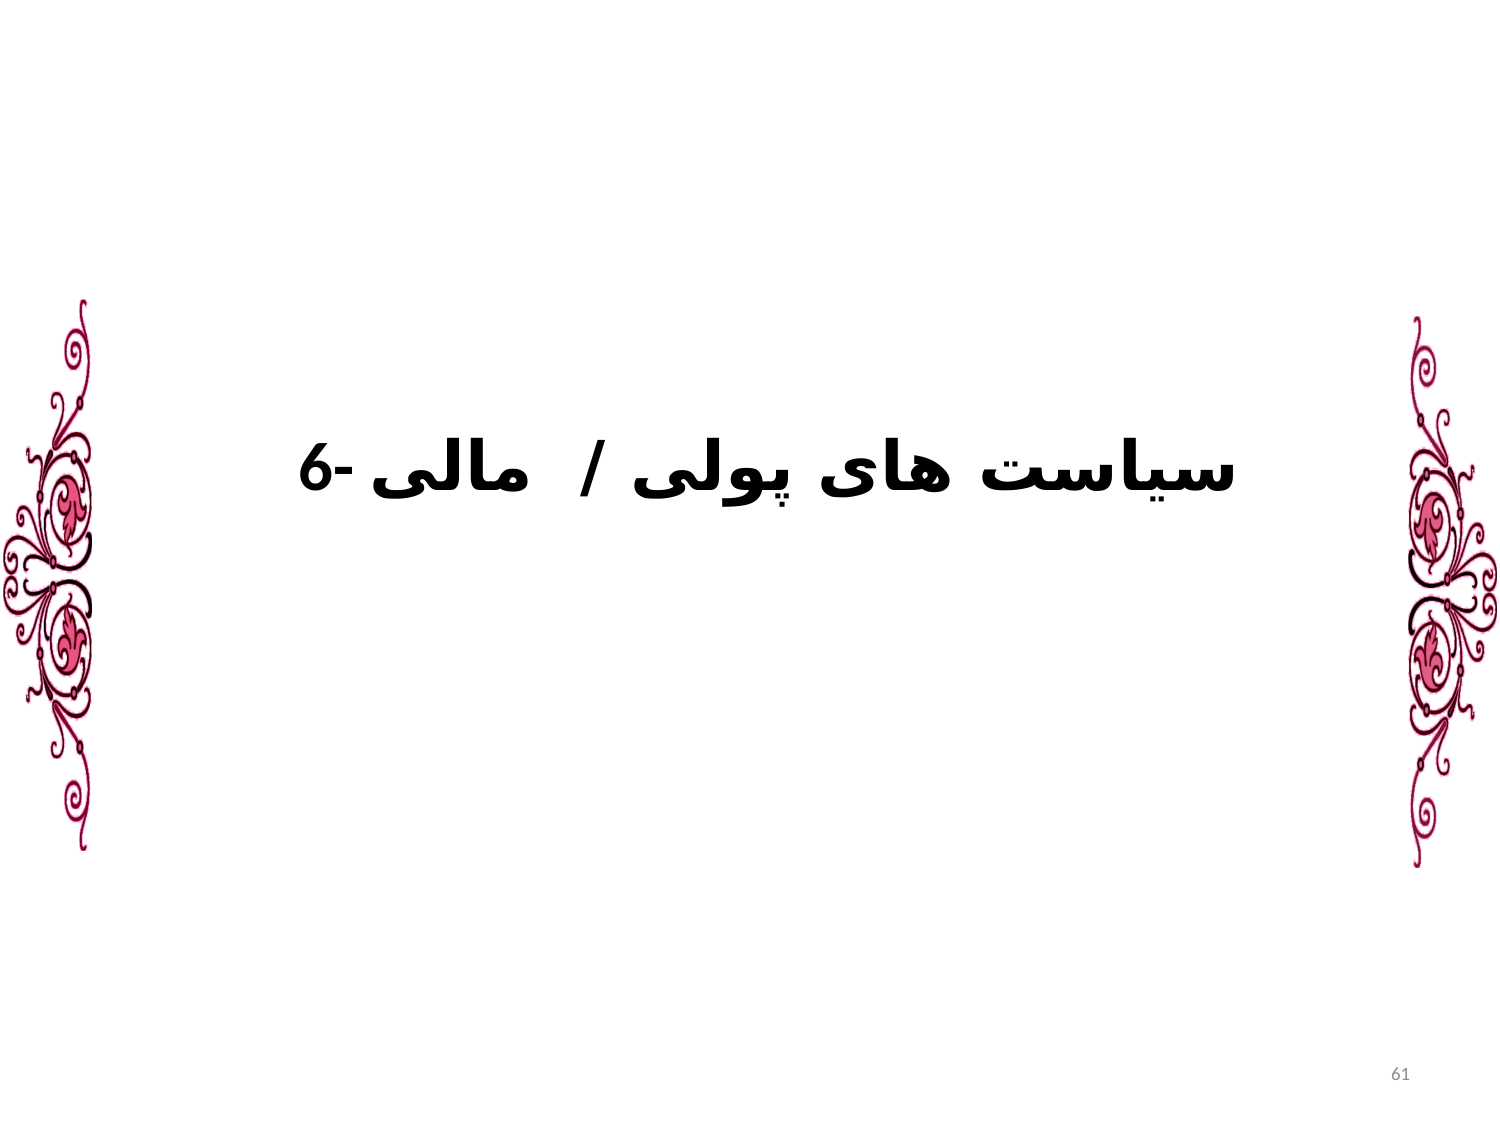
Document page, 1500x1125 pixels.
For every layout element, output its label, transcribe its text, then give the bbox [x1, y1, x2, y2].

text_box 6- سیاست های پولی / مالی [284, 414, 1280, 512]
picture [0, 530, 324, 620]
slide_number 61 [1074, 1042, 1425, 1103]
picture [1176, 547, 1500, 636]
